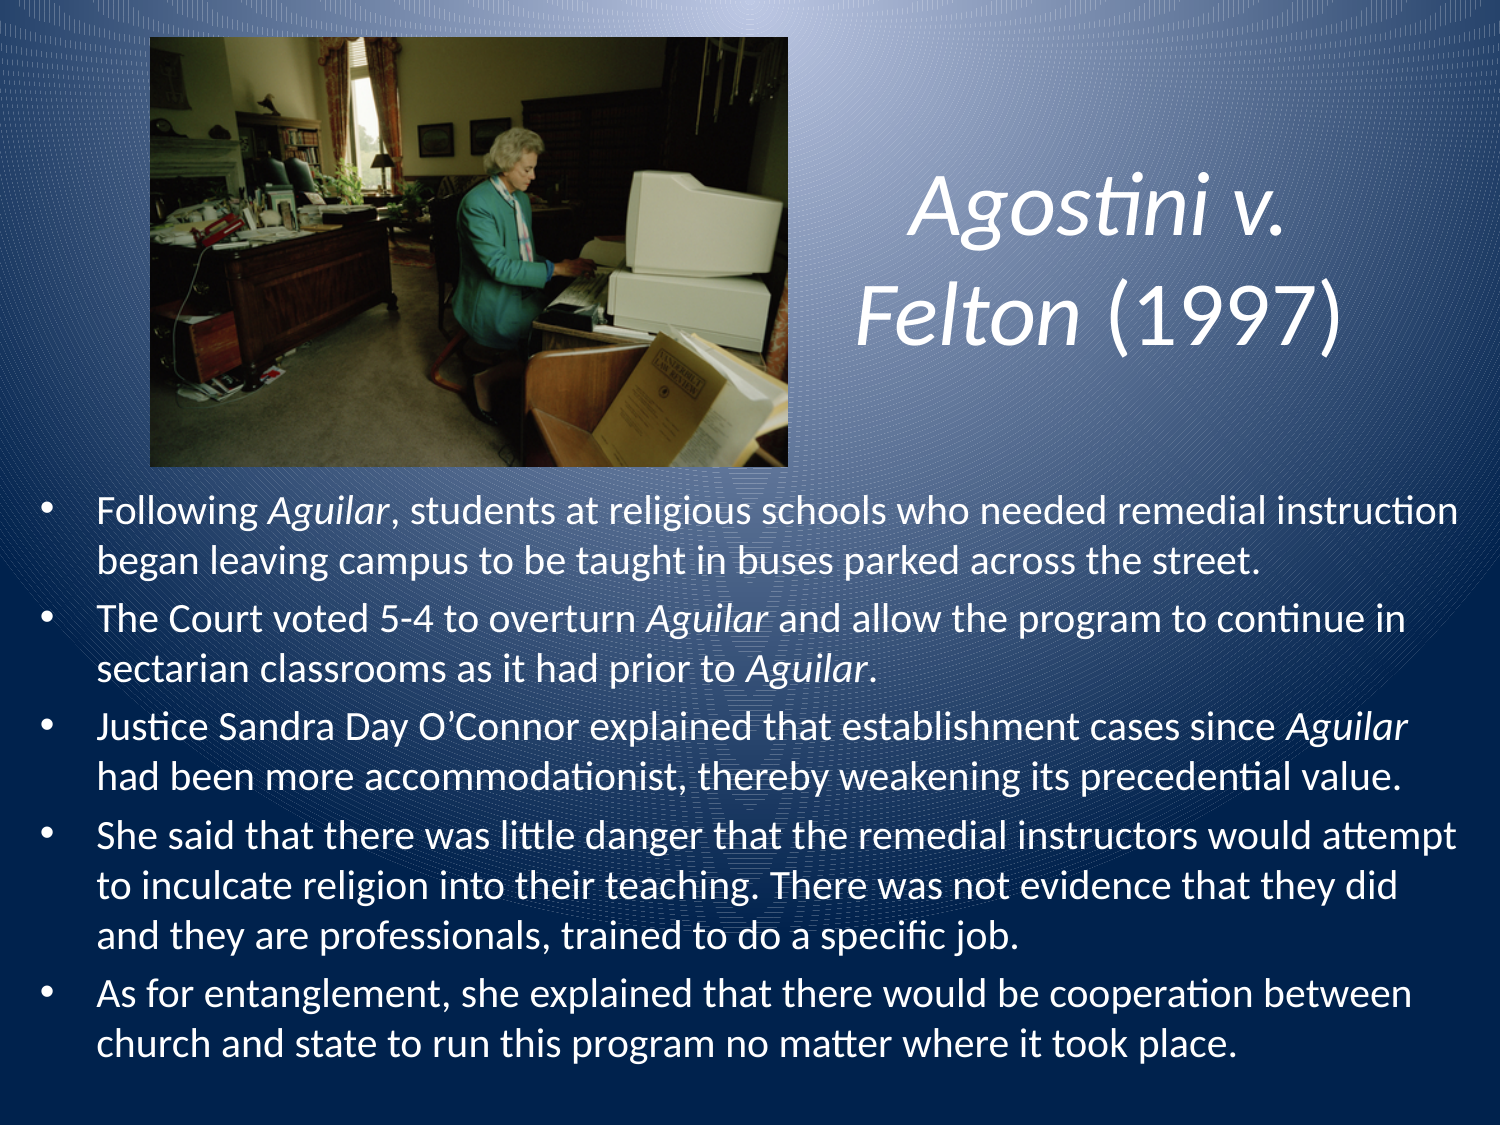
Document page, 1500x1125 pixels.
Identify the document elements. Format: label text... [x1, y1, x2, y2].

picture [149, 37, 788, 467]
list Following Aguilar, students at religious schools who needed remedial instruction began leaving campus to be taught in buses parked across the street. The Court voted 5-4 to overturn Aguilar and allow the program to continue in sectarian classrooms as it had prior to Aguilar. Justice Sandra Day O’Connor explained that establishment cases since Aguilar had been more accommodationist, thereby weakening its precedential value. She said that there was little danger that the remedial instructors would attempt to inculcate religion into their teaching. There was not evidence that they did and they are professionals, trained to do a specific job. As for entanglement, she explained that there would be cooperation between church and state to run this program no matter where it took place. [24, 474, 1475, 1088]
title Agostini v. Felton (1997) [791, 45, 1425, 463]
